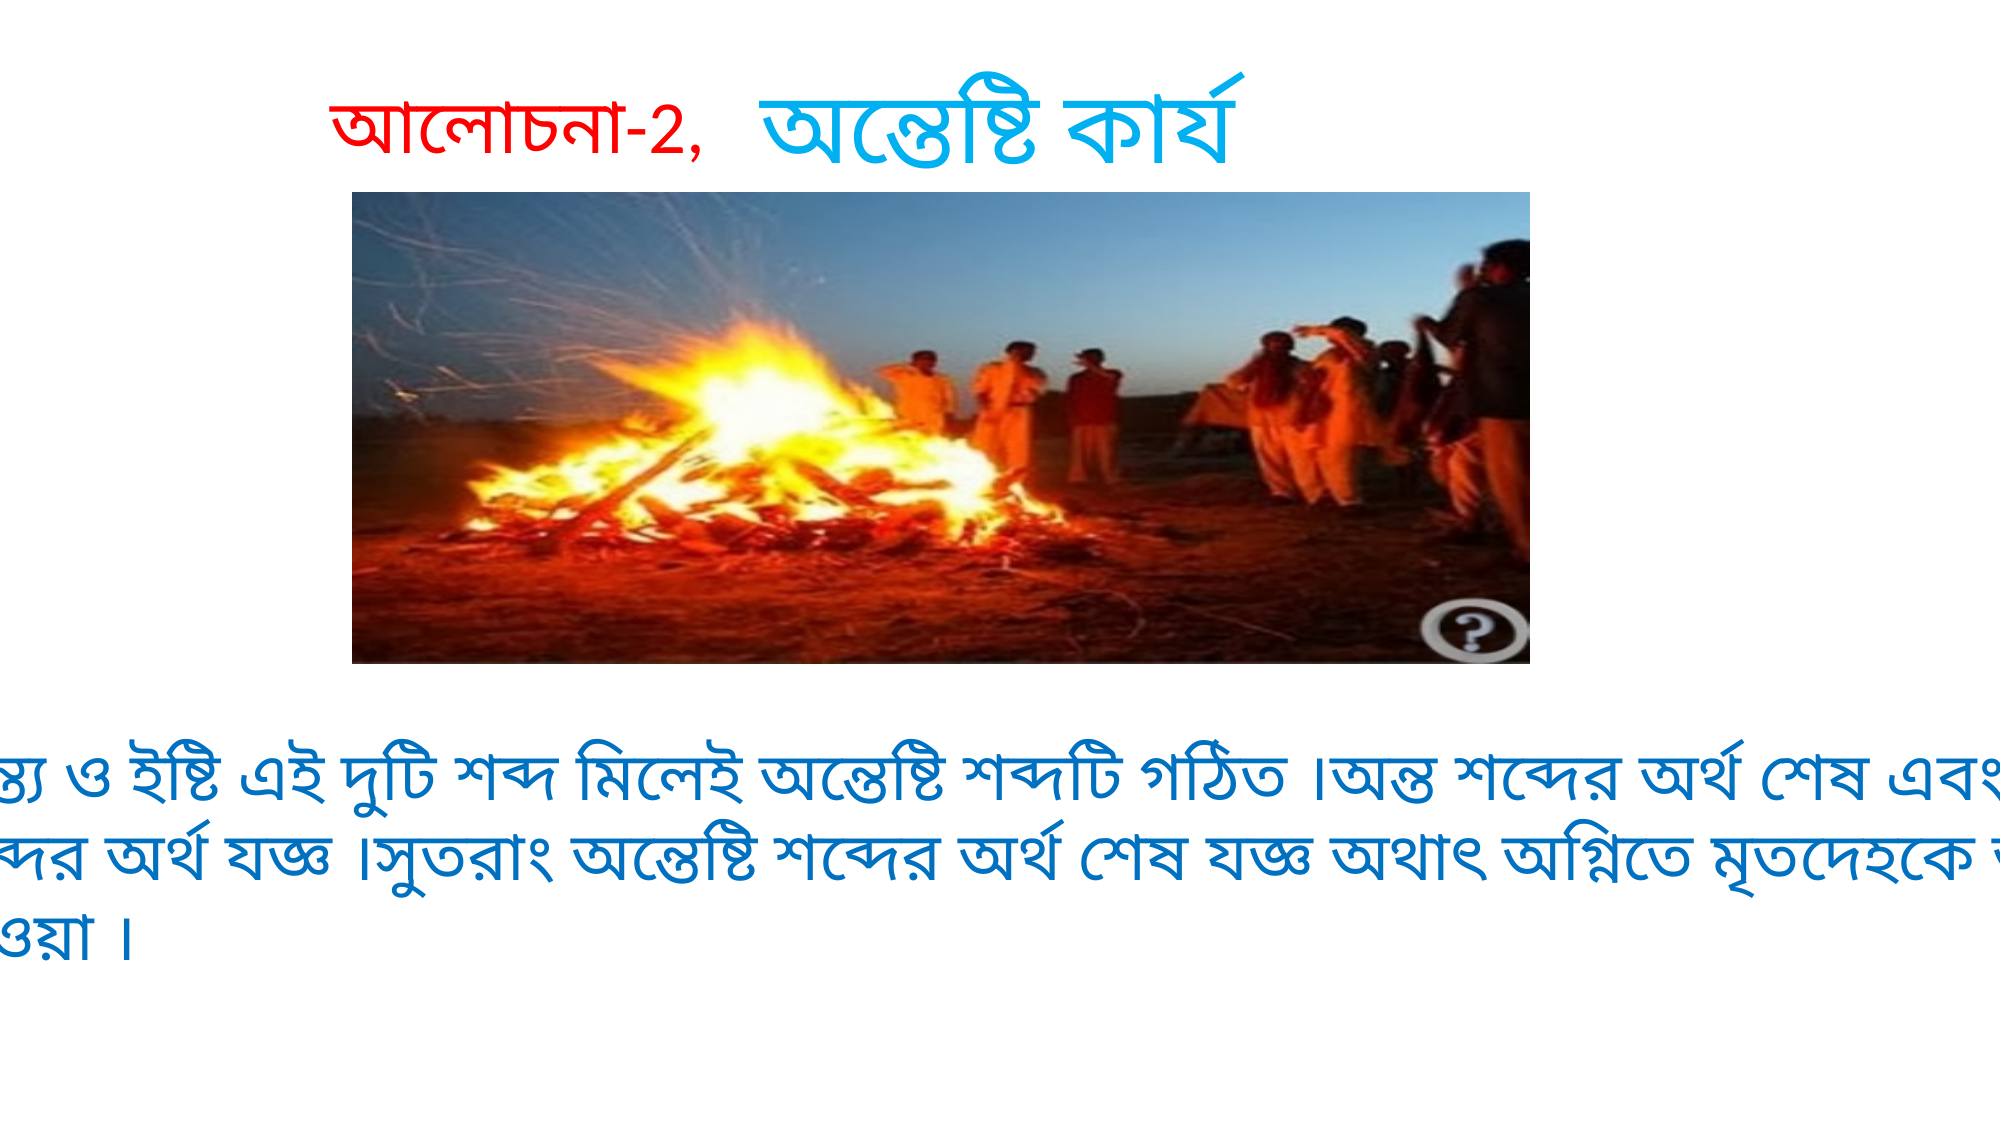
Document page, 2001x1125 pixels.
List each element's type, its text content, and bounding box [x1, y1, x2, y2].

text_box আলোচনা-2, [315, 70, 783, 176]
text_box অন্ত্য ও ইষ্টি এই দুটি শব্দ মিলেই অন্তেষ্টি শব্দটি গঠিত ।অন্ত শব্দের অর্থ শেষ এবং ইষ্টি শব্দের অর্থ যজ্ঞ ।সুতরাং অন্তেষ্টি শব্দের অর্থ শেষ যজ্ঞ অথাৎ অগ্নিতে মৃতদেহকে আহুতি দেওয়া । [0, 726, 2000, 982]
text_box অন্তেষ্টি কার্য [745, 55, 1435, 191]
picture [352, 192, 1530, 664]
